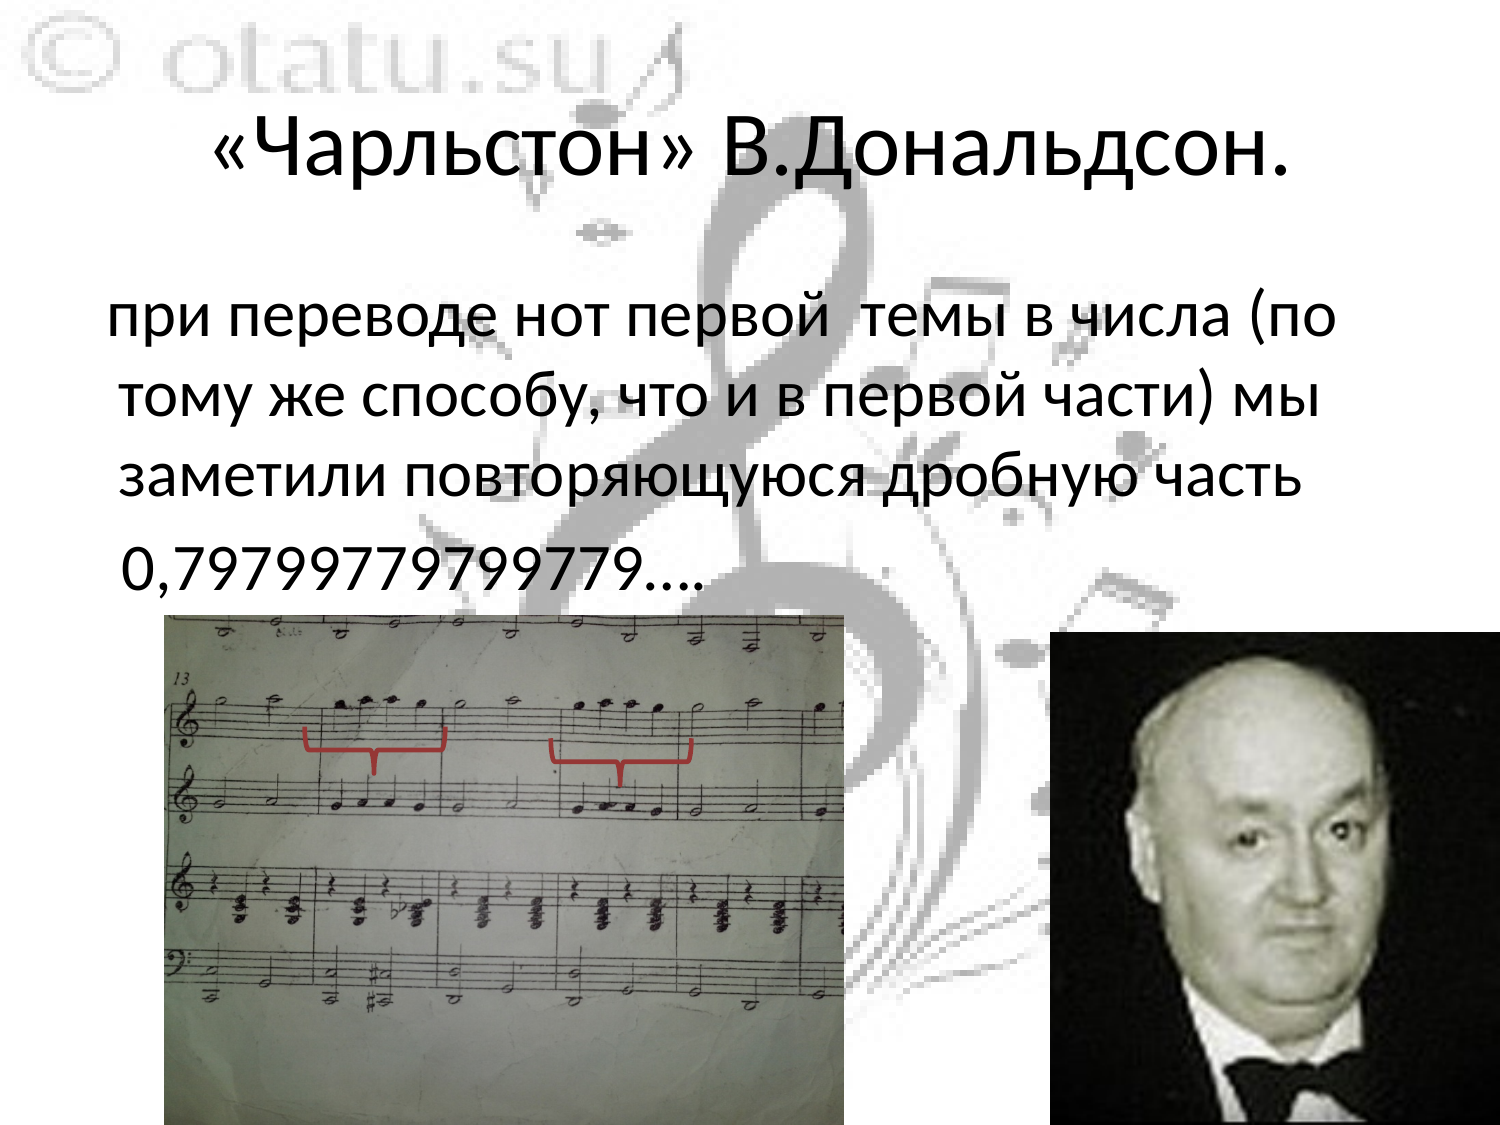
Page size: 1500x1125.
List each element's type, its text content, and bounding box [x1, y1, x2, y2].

picture [163, 614, 844, 1125]
title «Чарльстон» В.Дональдсон. [75, 45, 1425, 233]
list при переводе нот первой темы в числа (по тому же способу, что и в первой части) мы заметили повторяющуюся дробную часть 0,79799779799779…. [46, 262, 1425, 1005]
picture [1049, 632, 1500, 1125]
